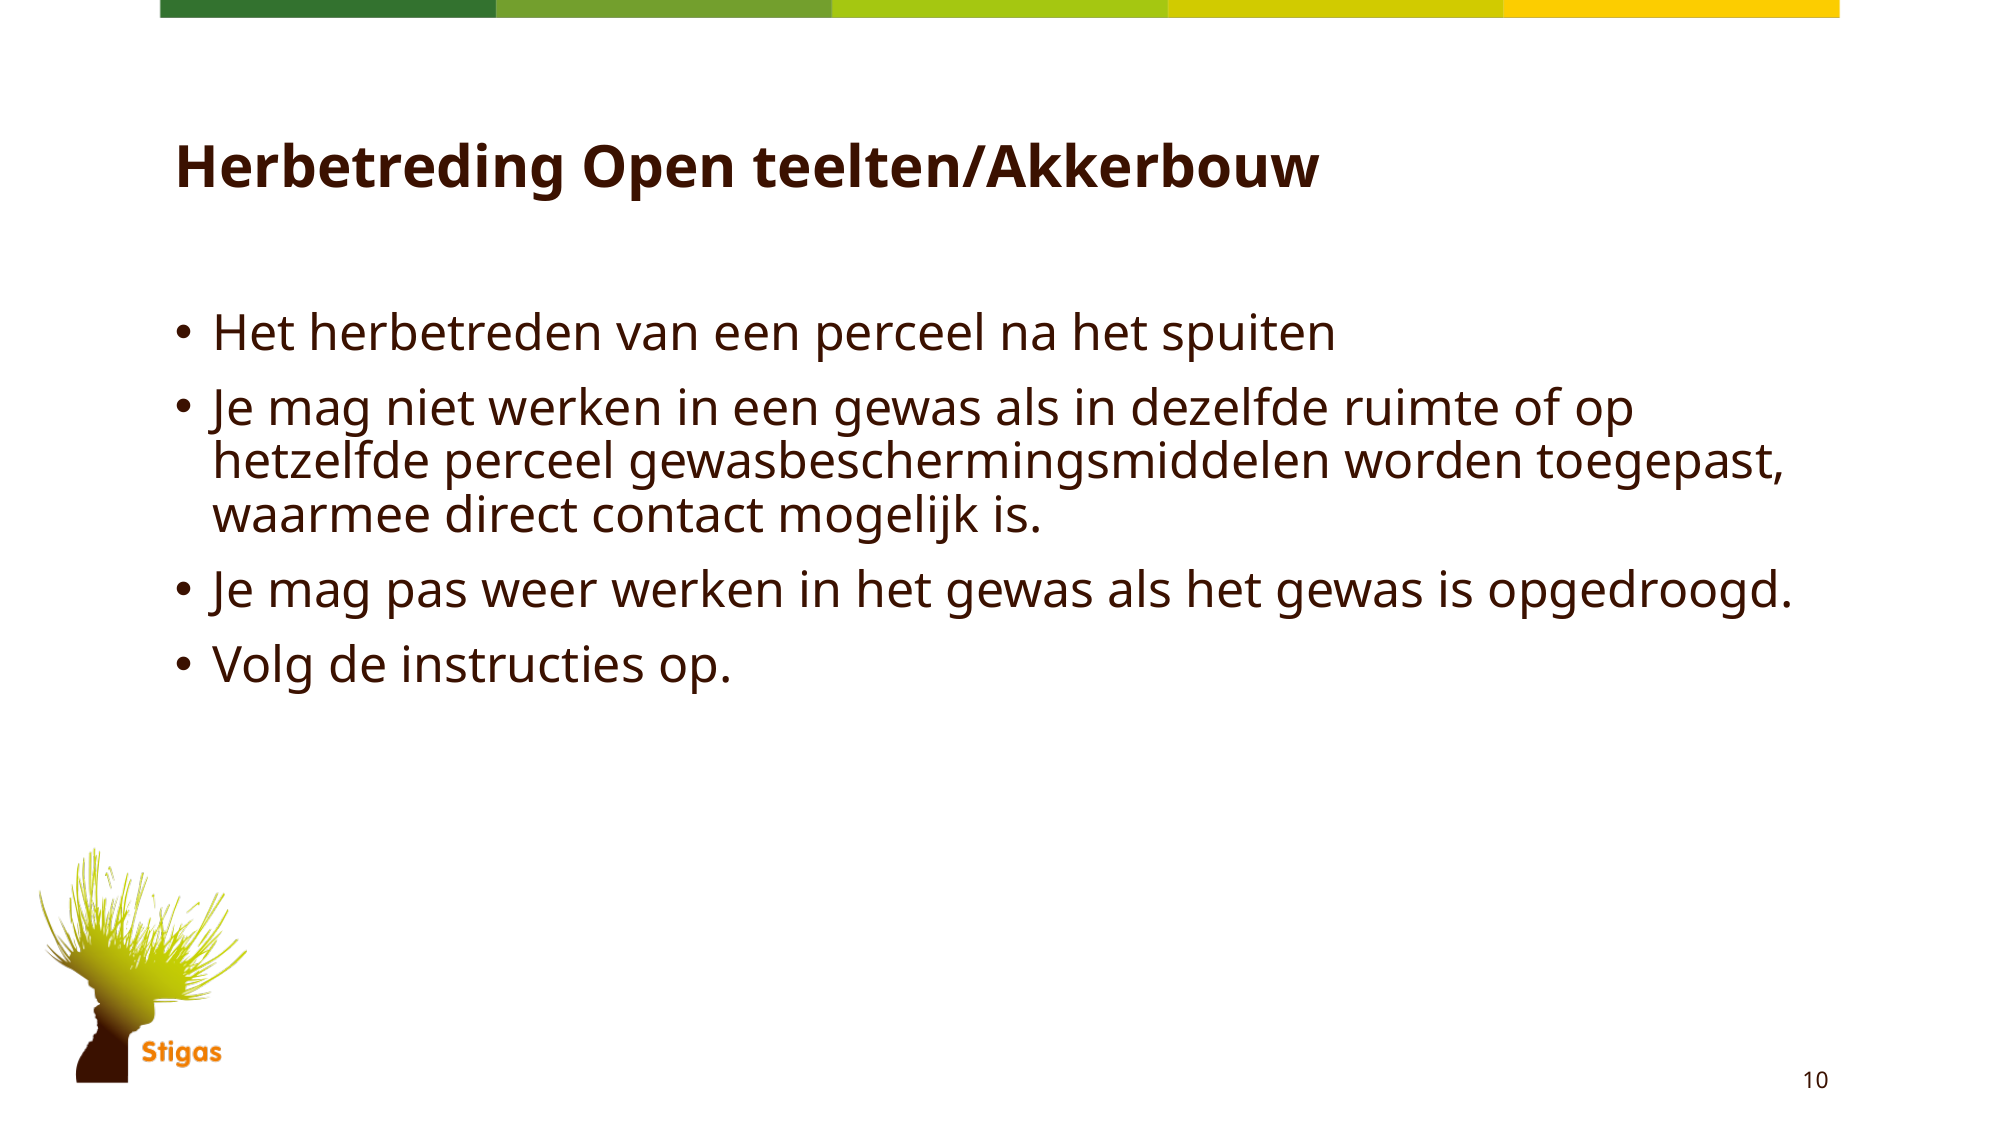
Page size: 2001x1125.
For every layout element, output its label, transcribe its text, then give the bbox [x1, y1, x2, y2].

picture [0, 0, 2000, 1125]
list Het herbetreden van een perceel na het spuiten Je mag niet werken in een gewas als in dezelfde ruimte of op hetzelfde perceel gewasbeschermingsmiddelen worden toegepast, waarmee direct contact mogelijk is. Je mag pas weer werken in het gewas als het gewas is opgedroogd. Volg de instructies op. [160, 299, 1845, 878]
title Herbetreding Open teelten/Akkerbouw [160, 59, 1845, 278]
